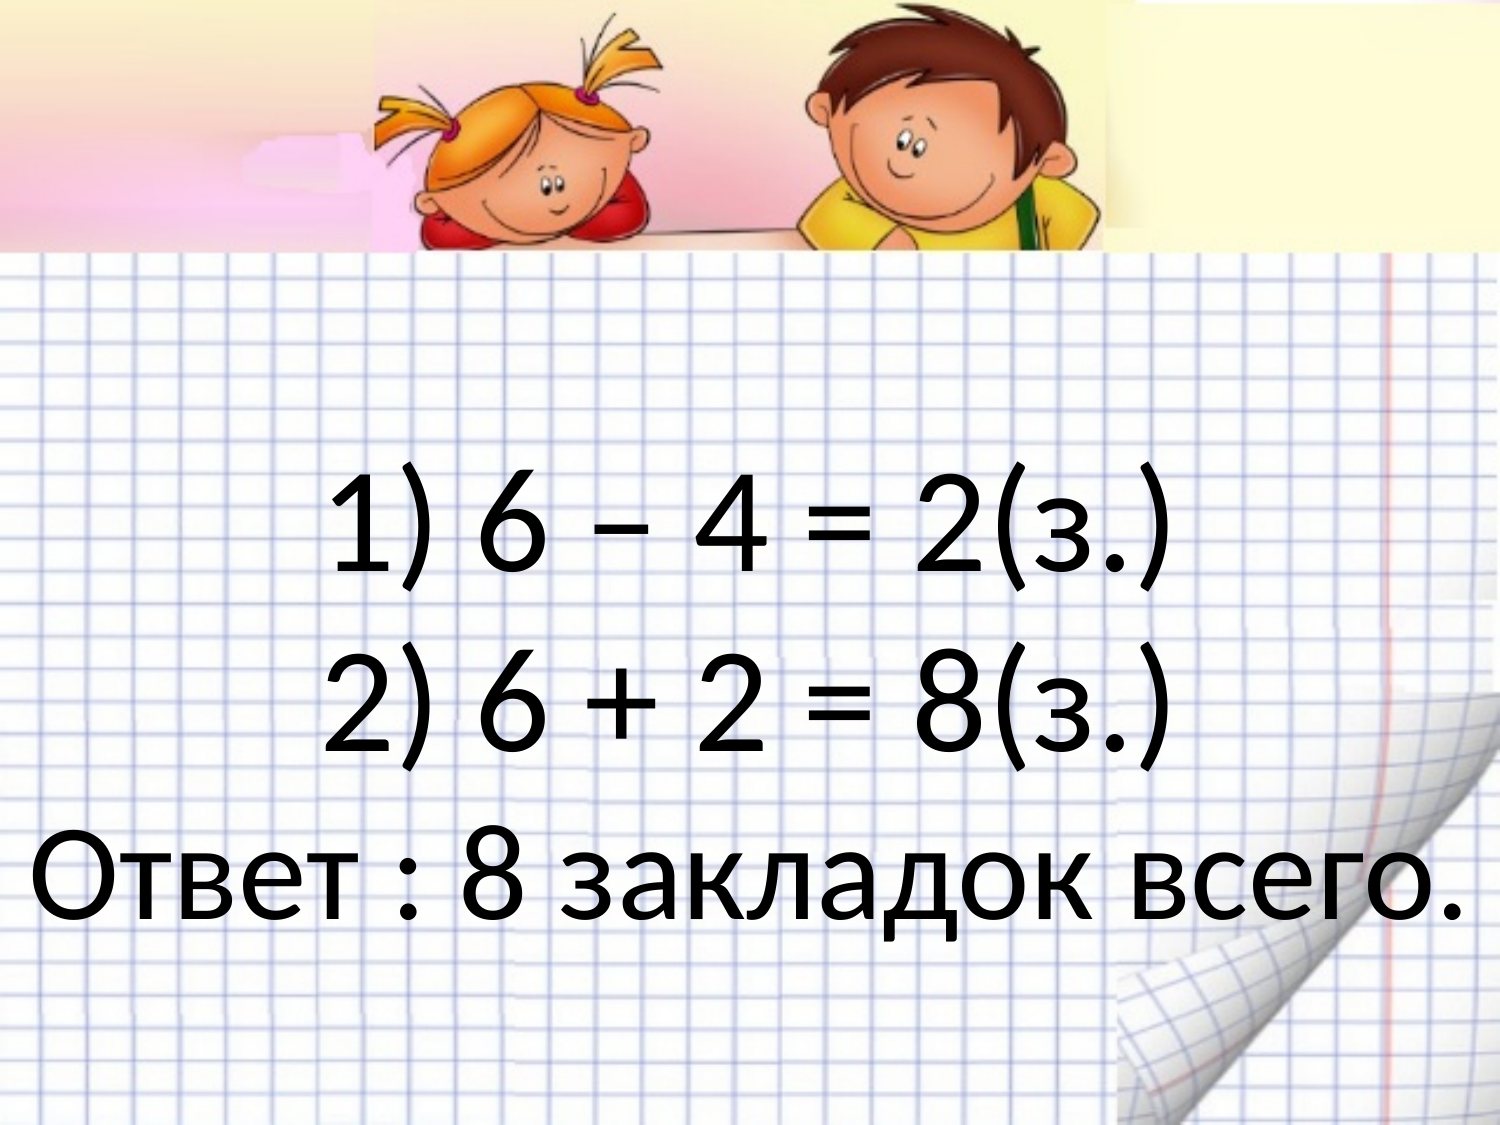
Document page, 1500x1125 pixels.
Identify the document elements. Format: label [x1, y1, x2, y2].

list [0, 0, 1500, 1125]
